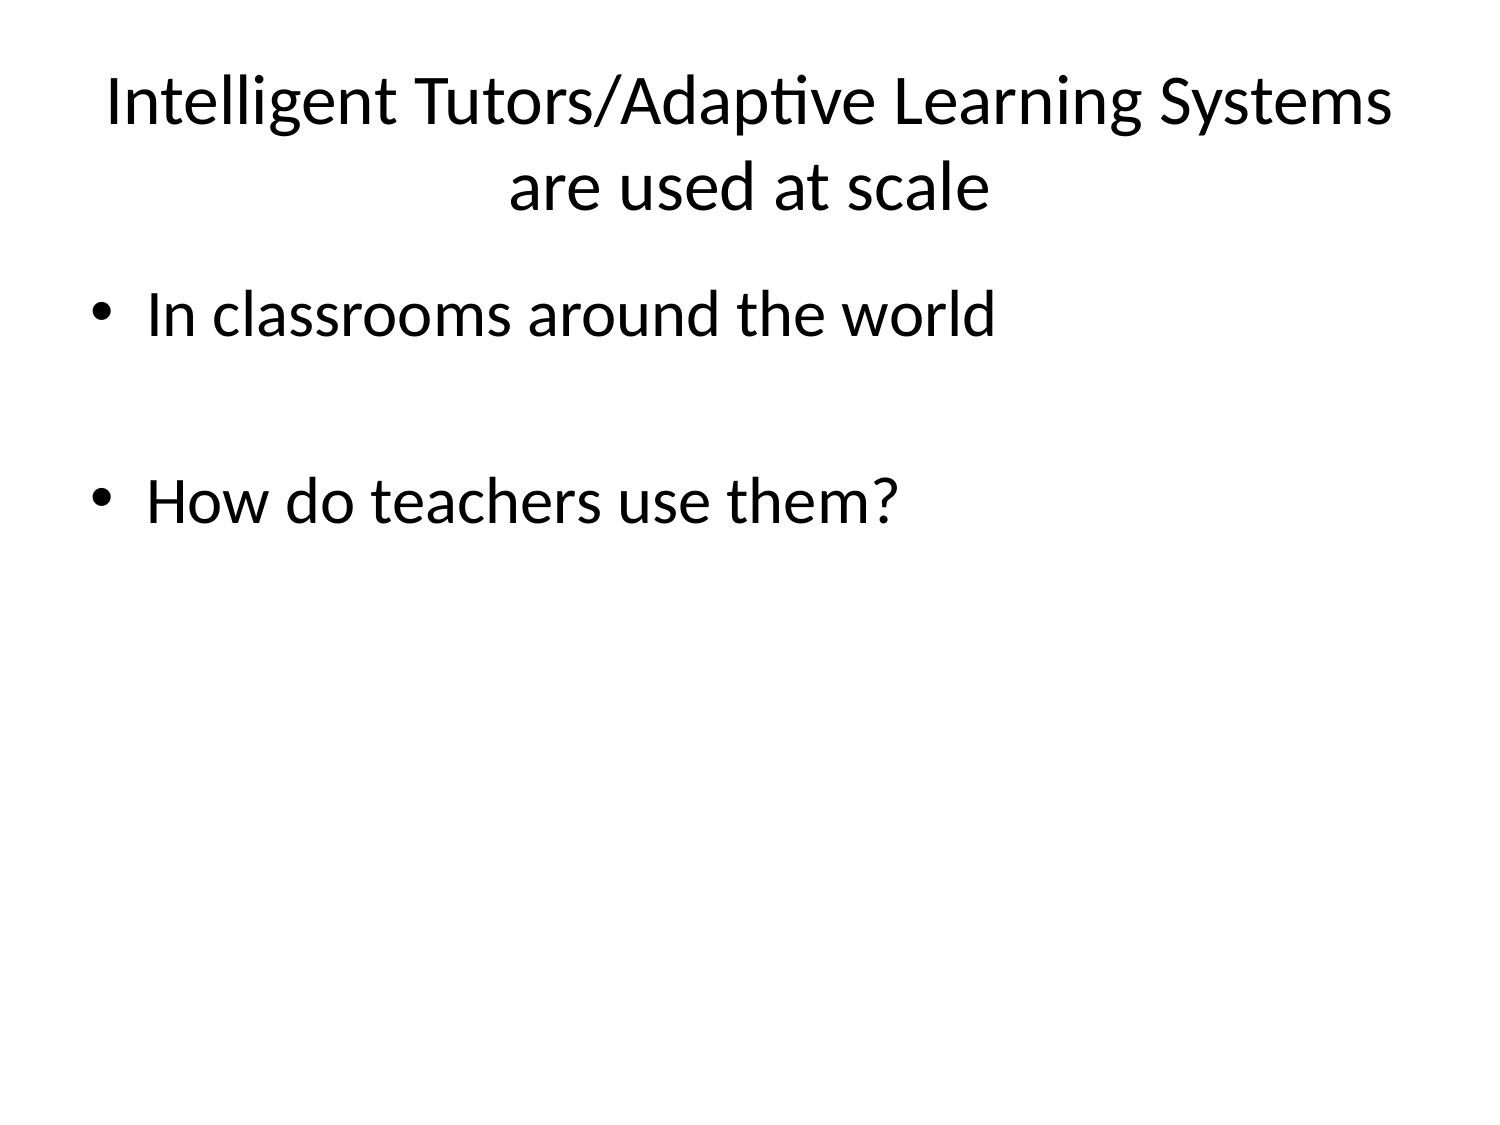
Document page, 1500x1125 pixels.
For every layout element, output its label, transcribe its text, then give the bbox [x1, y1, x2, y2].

title Intelligent Tutors/Adaptive Learning Systems are used at scale [75, 45, 1425, 233]
list In classrooms around the world How do teachers use them? [75, 262, 1425, 1005]
